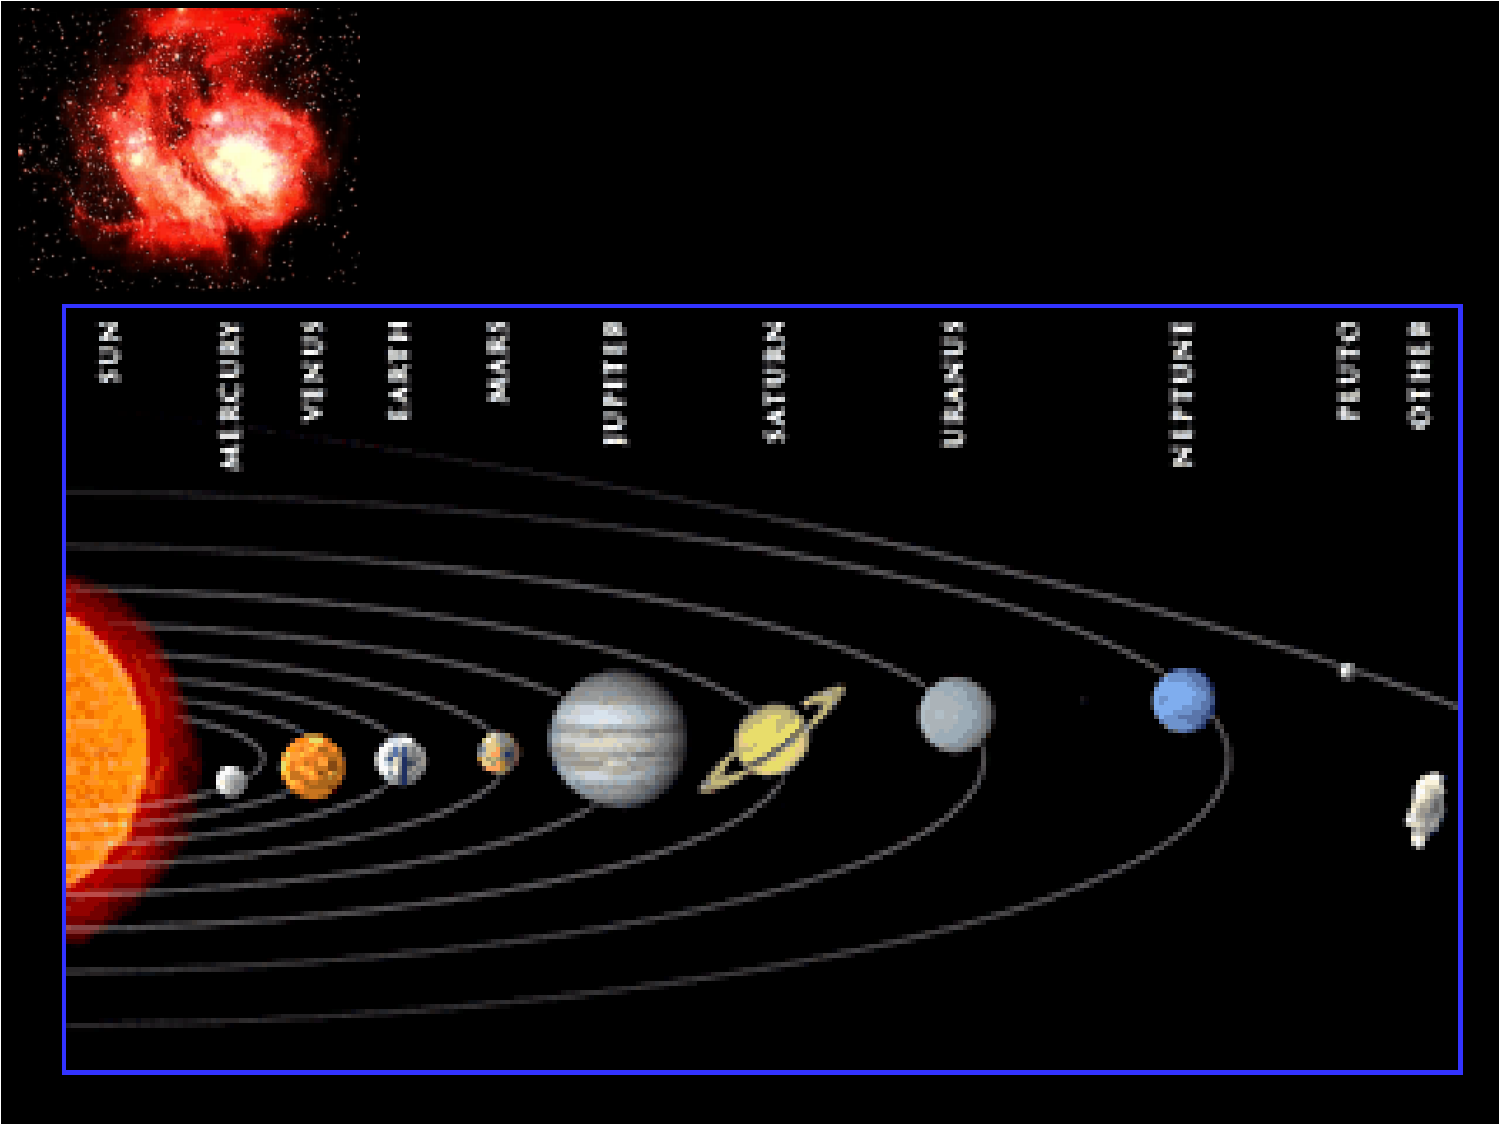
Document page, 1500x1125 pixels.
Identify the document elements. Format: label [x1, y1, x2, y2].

text_box [0, 0, 1500, 1125]
picture [62, 304, 1463, 1076]
text_box [17, 6, 361, 293]
